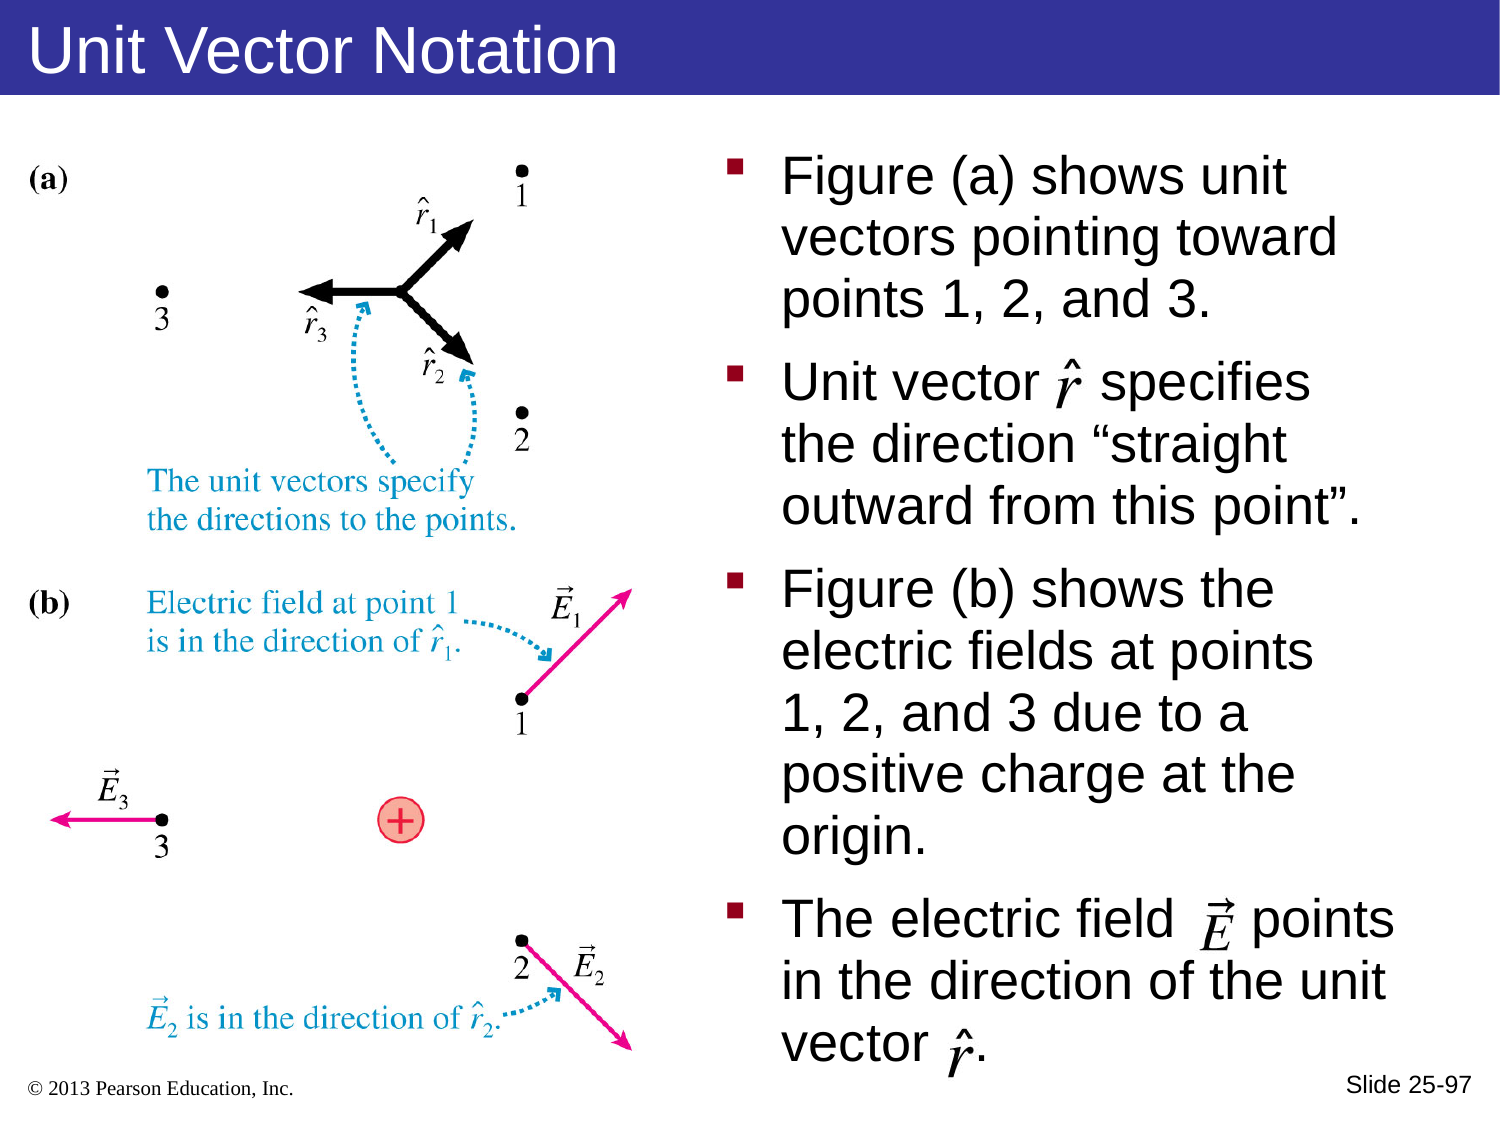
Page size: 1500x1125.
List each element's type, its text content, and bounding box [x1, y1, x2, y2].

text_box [937, 1025, 983, 1083]
text_box Figure (a) shows unit vectors pointing toward points 1, 2, and 3. Unit vector specifies the direction “straight outward from this point”. Figure (b) shows the electric fields at points 1, 2, and 3 due to a positive charge at the origin. The electric field points in the direction of the unit vector . [708, 137, 1475, 1081]
title Unit Vector Notation [12, 6, 1149, 88]
picture [24, 159, 638, 1057]
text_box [1045, 355, 1091, 414]
picture [1194, 892, 1240, 955]
text_box Slide 25-97 [1287, 1064, 1488, 1103]
